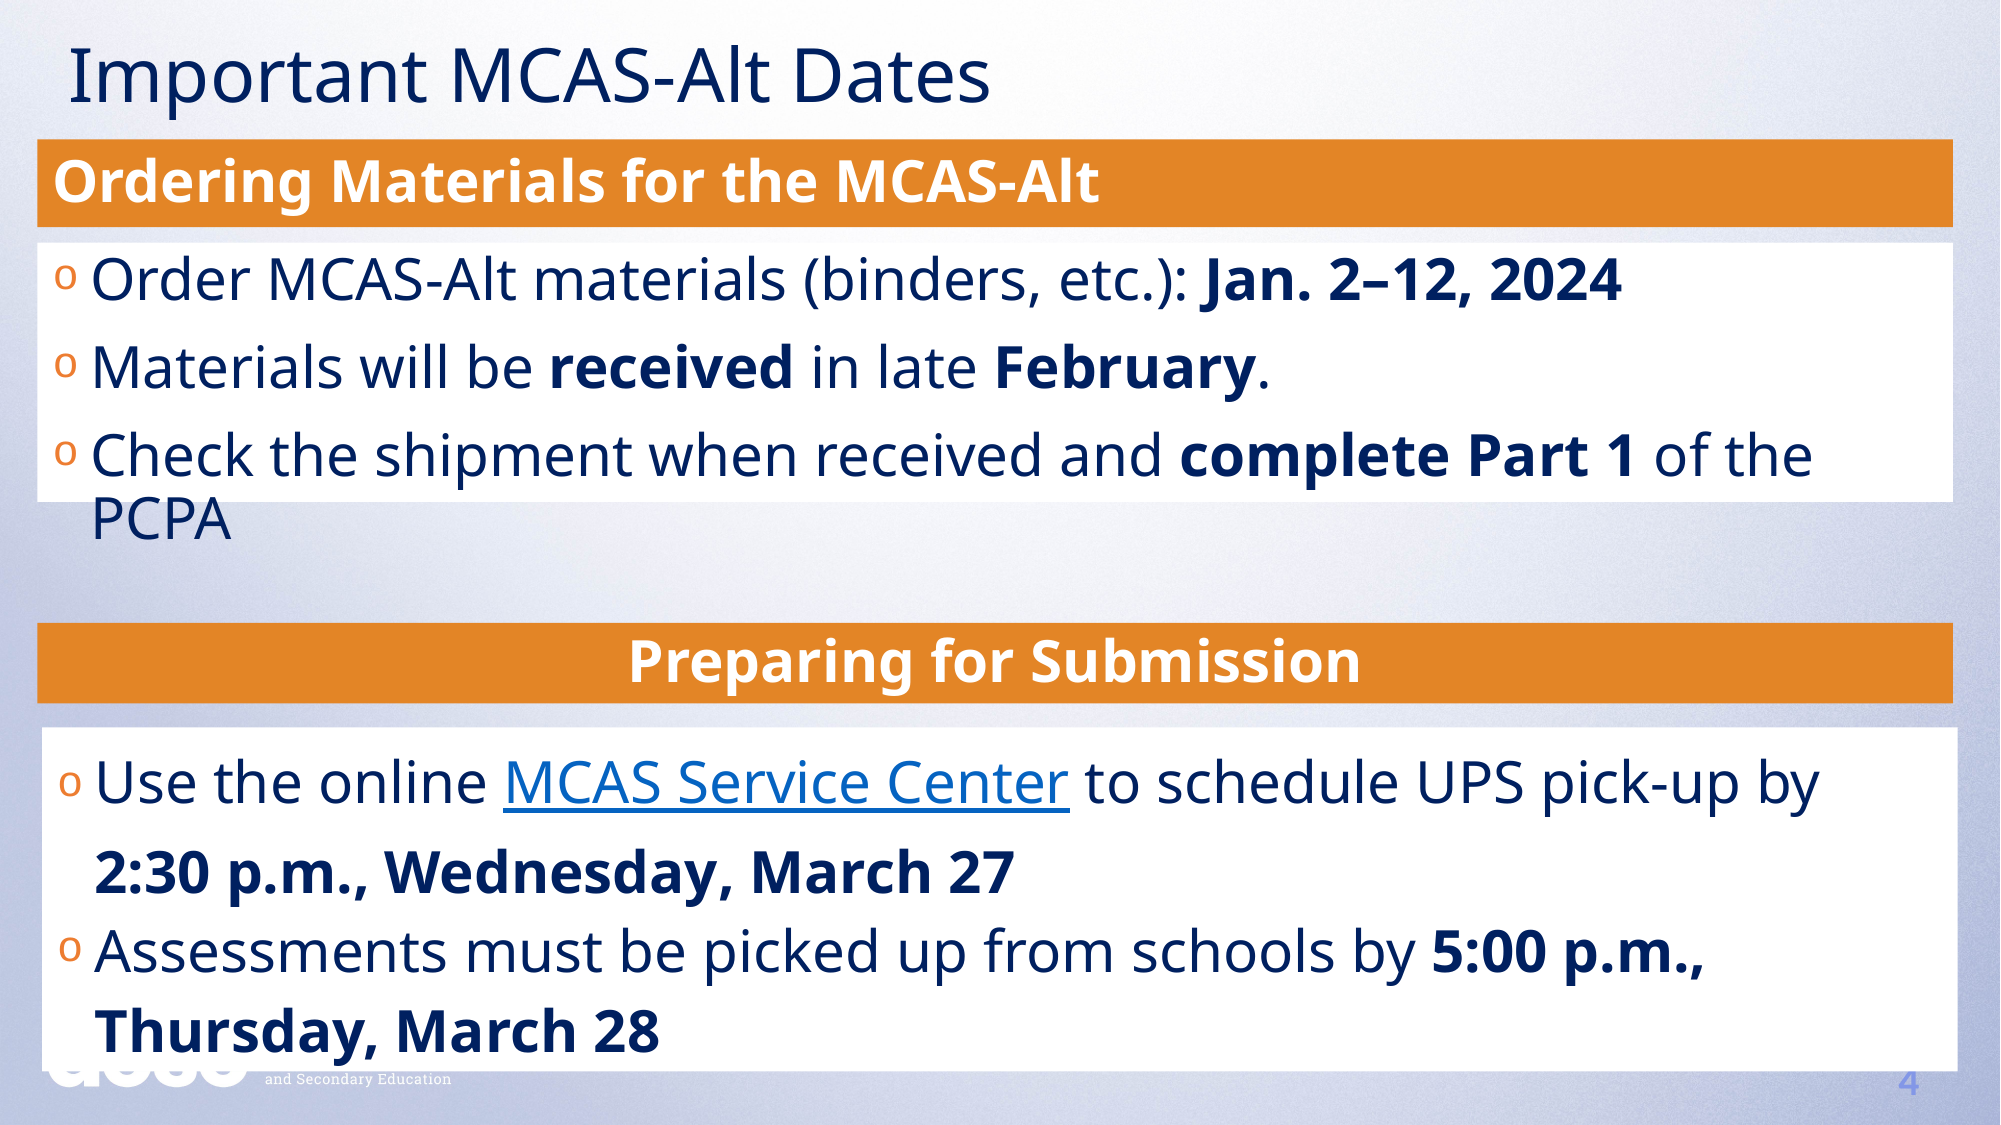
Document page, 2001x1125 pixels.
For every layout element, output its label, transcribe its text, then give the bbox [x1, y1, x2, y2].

text_box Ordering Materials for the MCAS-Alt [37, 139, 1953, 228]
text_box Preparing for Submission [37, 622, 1953, 704]
picture [0, 0, 2000, 1125]
text_box Use the online MCAS Service Center to schedule UPS pick-up by 2:30 p.m., Wednesday, March 27 Assessments must be picked up from schools by 5:00 p.m., Thursday, March 28 [42, 727, 1958, 1072]
text_box Order MCAS-Alt materials (binders, etc.): Jan. 2–12, 2024 Materials will be received in late February. Check the shipment when received and complete Part 1 of the PCPA [37, 242, 1953, 502]
text_box Important MCAS-Alt Dates [53, 22, 1929, 134]
